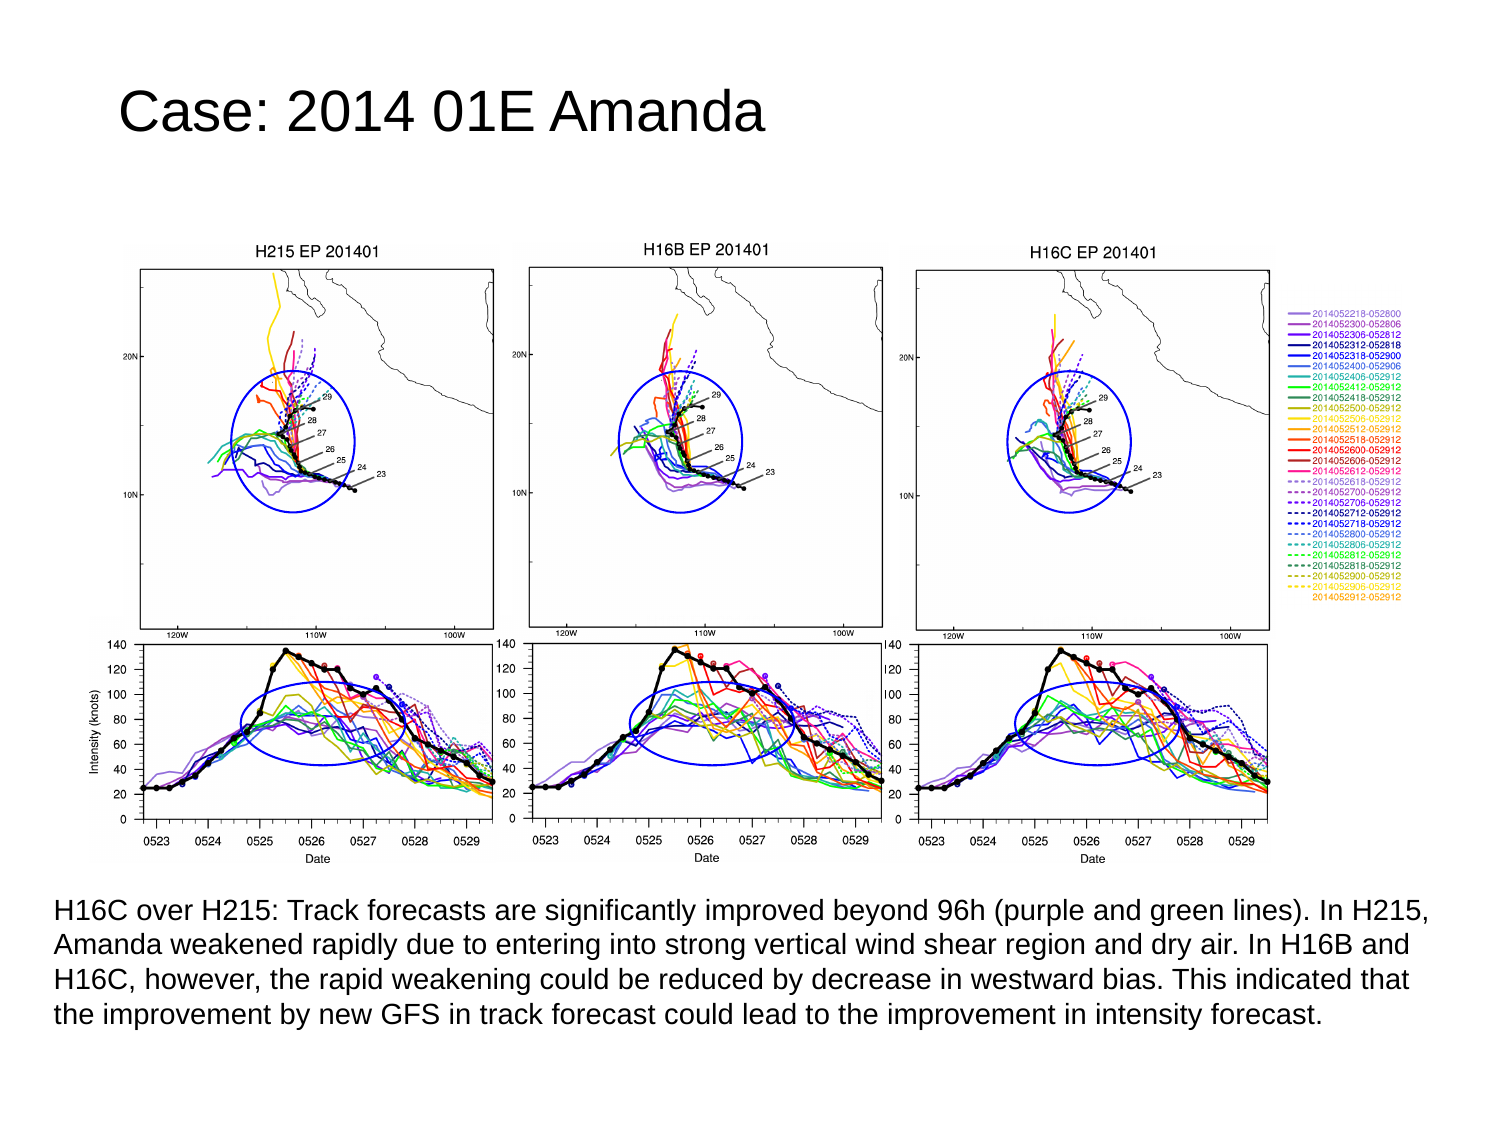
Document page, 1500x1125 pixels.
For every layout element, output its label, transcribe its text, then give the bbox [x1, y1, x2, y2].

picture [1279, 284, 1402, 609]
title Case: 2014 01E Amanda [103, 59, 1500, 165]
picture [89, 242, 1276, 863]
text_box H16C over H215: Track forecasts are significantly improved beyond 96h (purple and green lines). In H215, Amanda weakened rapidly due to entering into strong vertical wind shear region and dry air. In H16B and H16C, however, the rapid weakening could be reduced by decrease in westward bias. This indicated that the improvement by new GFS in track forecast could lead to the improvement in intensity forecast. [38, 883, 1455, 1038]
